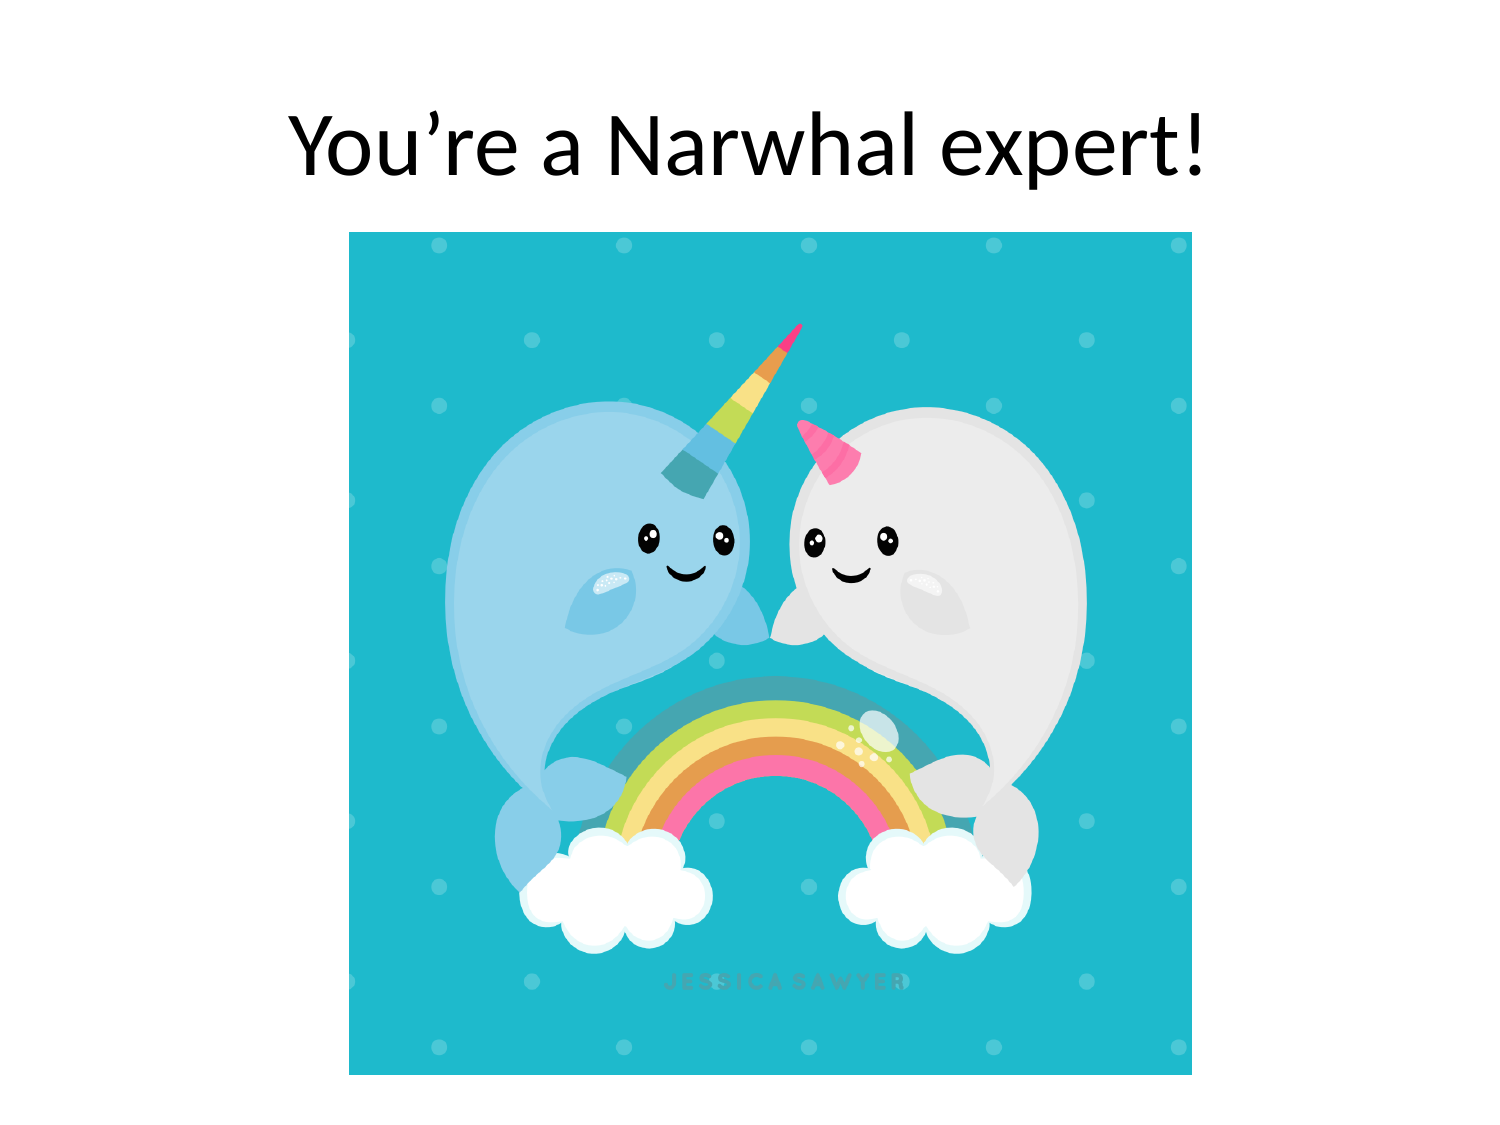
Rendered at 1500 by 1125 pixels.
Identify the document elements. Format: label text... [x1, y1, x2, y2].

title You’re a Narwhal expert! [75, 45, 1425, 233]
picture [349, 232, 1193, 1076]
